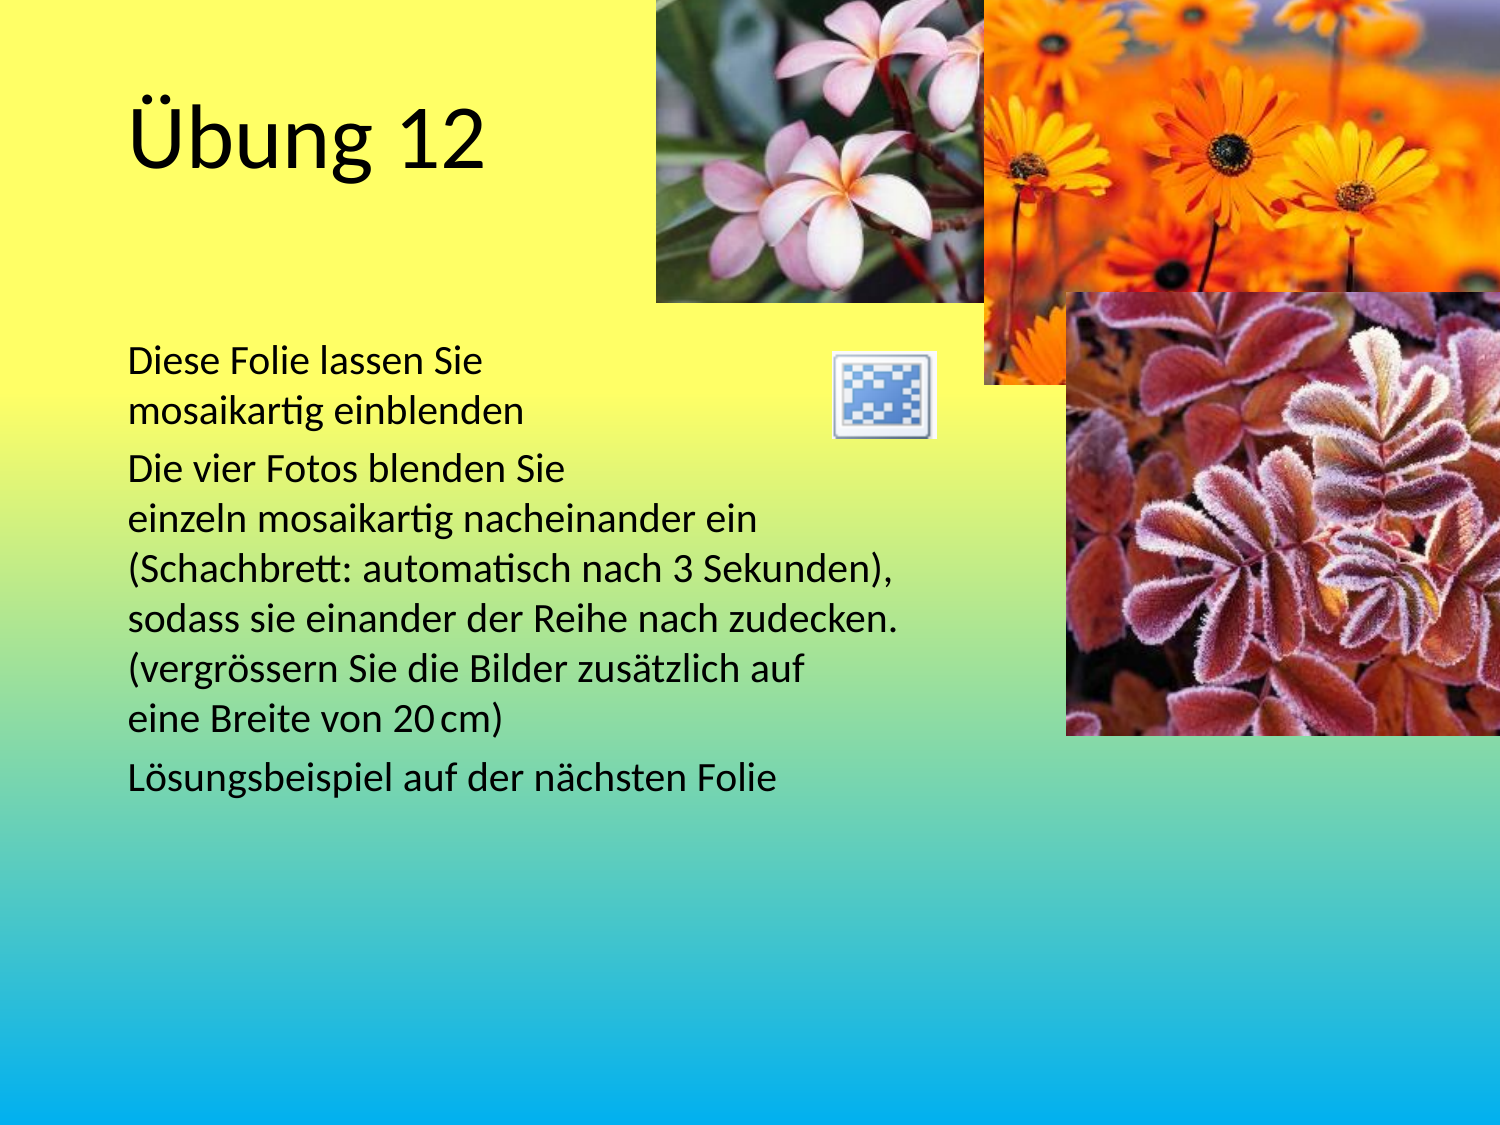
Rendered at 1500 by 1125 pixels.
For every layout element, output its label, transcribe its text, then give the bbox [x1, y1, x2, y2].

picture [831, 351, 937, 440]
title Übung 12 [112, 70, 650, 193]
picture [656, 0, 1500, 737]
list Diese Folie lassen Sie mosaikartig einblenden Die vier Fotos blenden Sie einzeln mosaikartig nacheinander ein (Schachbrett: automatisch nach 3 Sekunden), sodass sie einander der Reihe nach zudecken. (vergrössern Sie die Bilder zusätzlich auf eine Breite von 20 cm) Lösungsbeispiel auf der nächsten Folie [112, 324, 1388, 1000]
